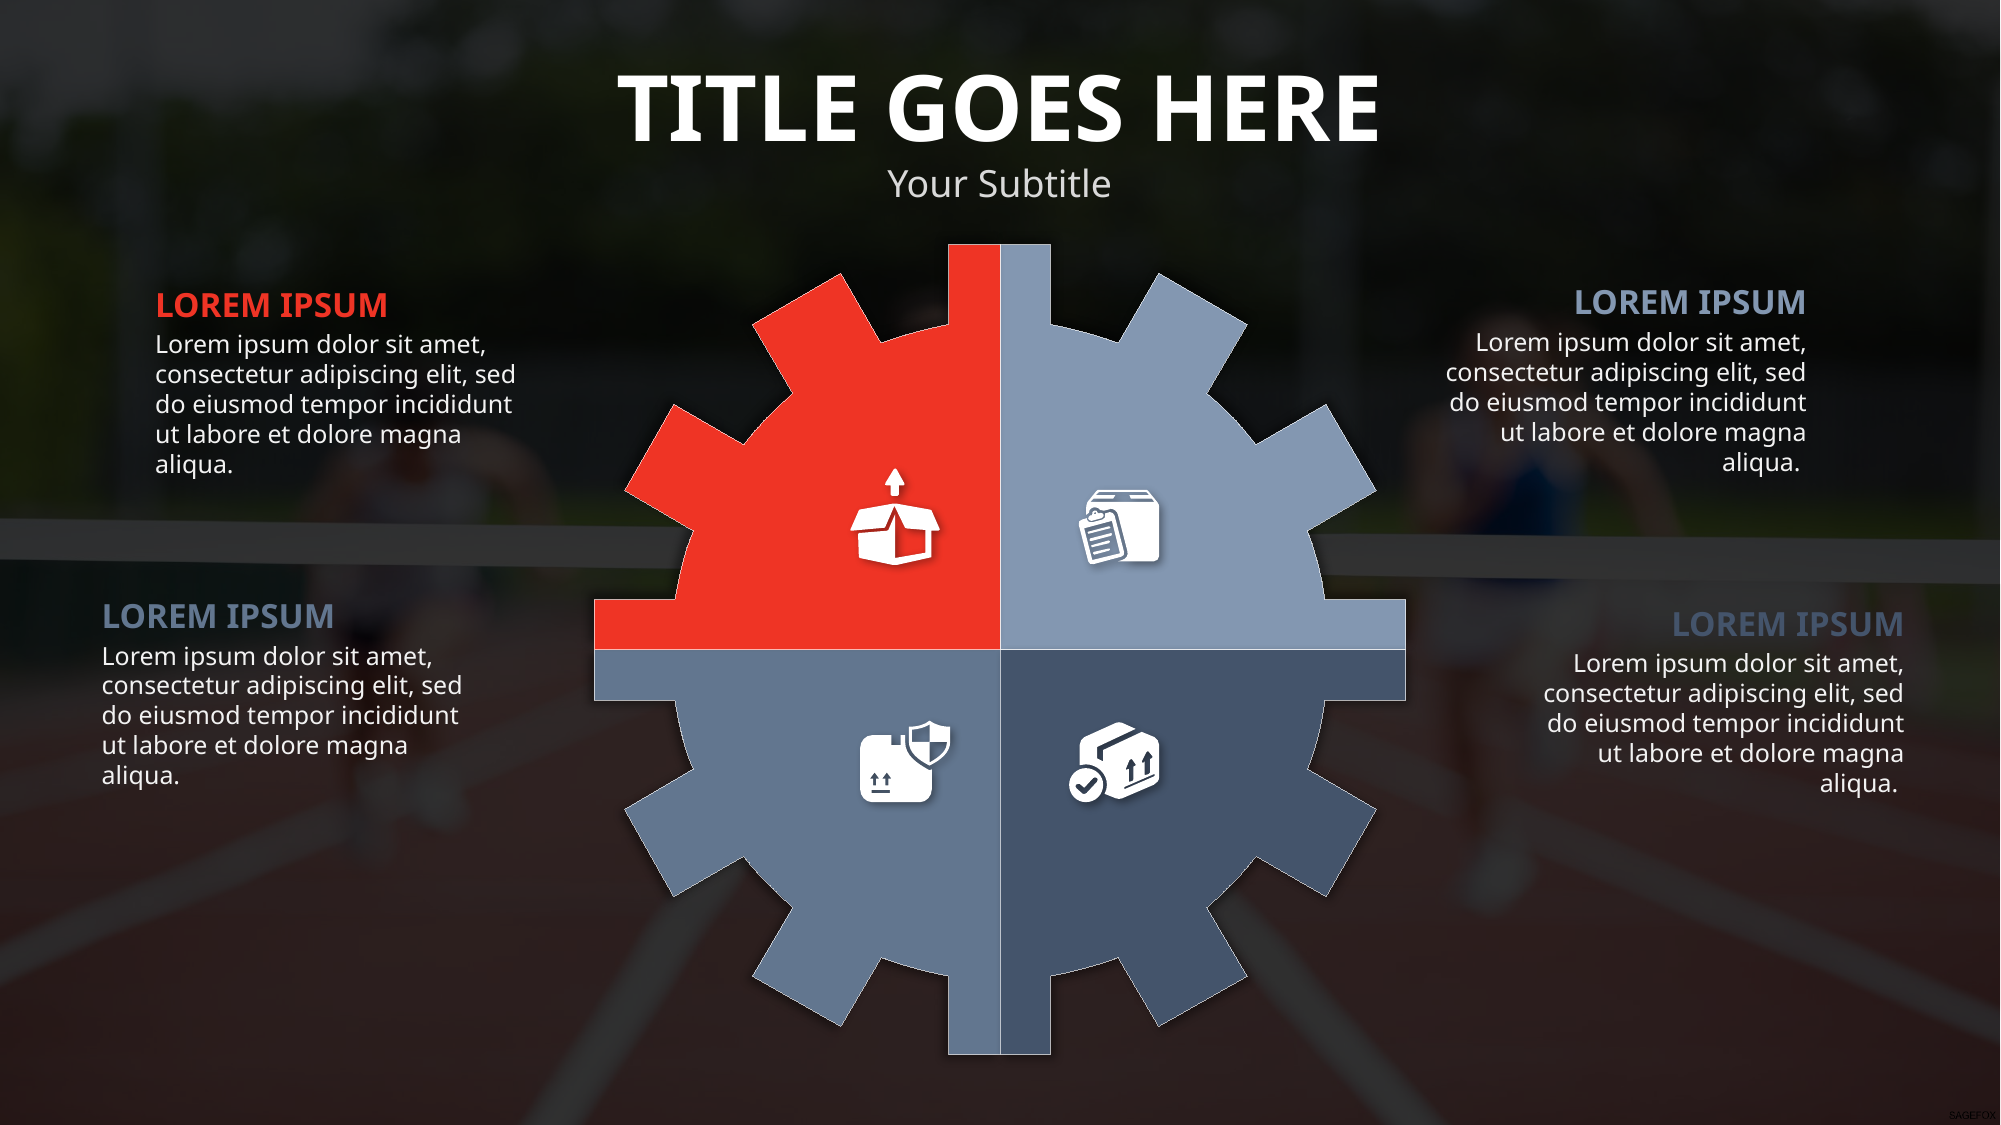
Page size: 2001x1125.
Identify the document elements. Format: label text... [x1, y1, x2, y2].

text_box LOREM IPSUM Lorem ipsum dolor sit amet, consectetur adipiscing elit, sed do eiusmod tempor incididunt ut labore et dolore magna aliqua. [1417, 273, 1822, 484]
text_box [1086, 489, 1160, 562]
text_box [594, 322, 1001, 650]
text_box [908, 720, 951, 766]
text_box [850, 503, 940, 565]
text_box TITLE GOES HERE Your Subtitle [548, 42, 1452, 322]
picture [0, 0, 2001, 1125]
text_box LOREM IPSUM Lorem ipsum dolor sit amet, consectetur adipiscing elit, sed do eiusmod tempor incididunt ut labore et dolore magna aliqua. [86, 587, 492, 797]
text_box [860, 735, 932, 803]
text_box [1069, 768, 1104, 803]
text_box [1001, 322, 1406, 649]
text_box [1079, 722, 1160, 799]
text_box LOREM IPSUM Lorem ipsum dolor sit amet, consectetur adipiscing elit, sed do eiusmod tempor incididunt ut labore et dolore magna aliqua. [1514, 595, 1920, 805]
text_box [1000, 649, 1406, 1055]
text_box LOREM IPSUM Lorem ipsum dolor sit amet, consectetur adipiscing elit, sed do eiusmod tempor incididunt ut labore et dolore magna aliqua. [140, 276, 546, 487]
text_box [885, 468, 905, 496]
text_box [1078, 510, 1125, 565]
text_box [594, 650, 1000, 1055]
